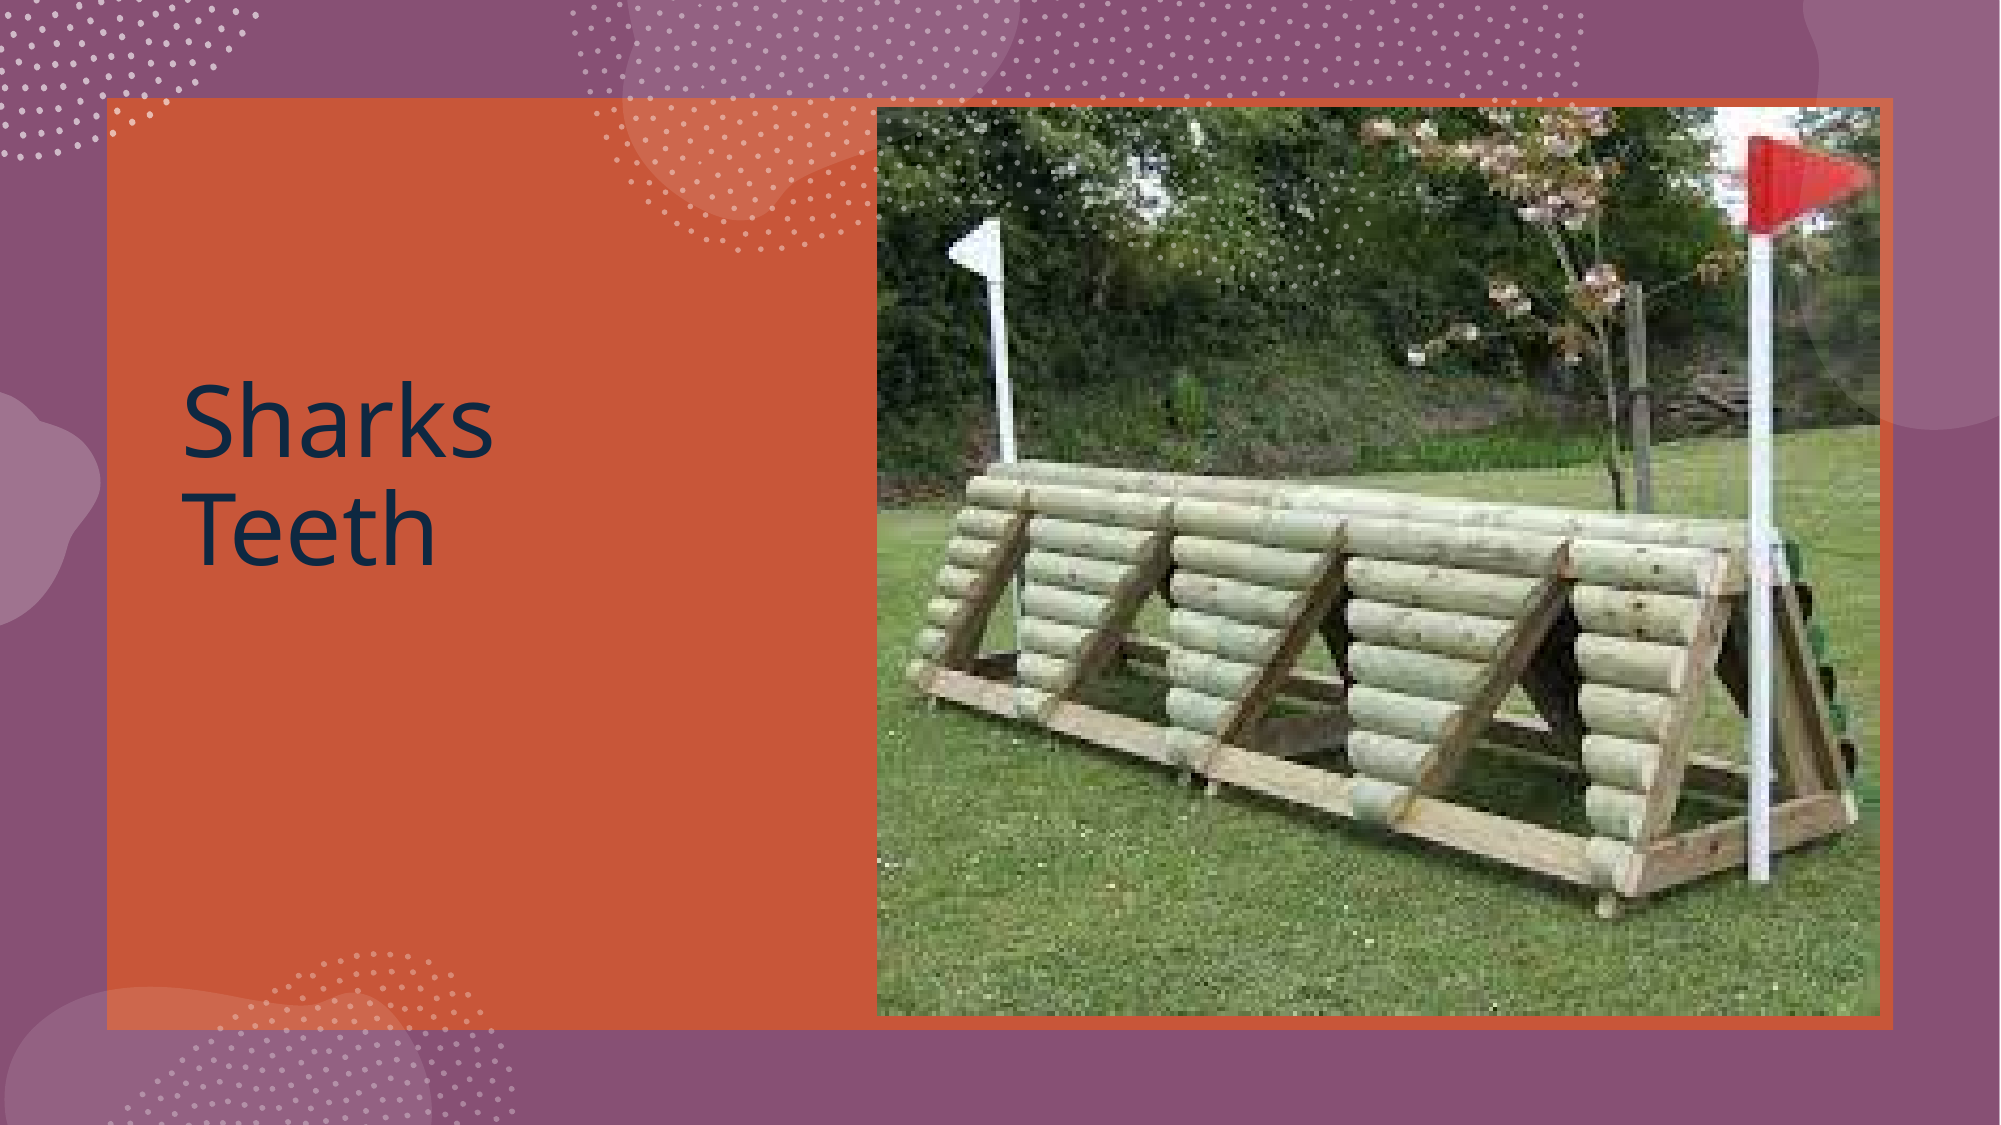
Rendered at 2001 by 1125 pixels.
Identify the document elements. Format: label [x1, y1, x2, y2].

text_box [0, 0, 2000, 1125]
